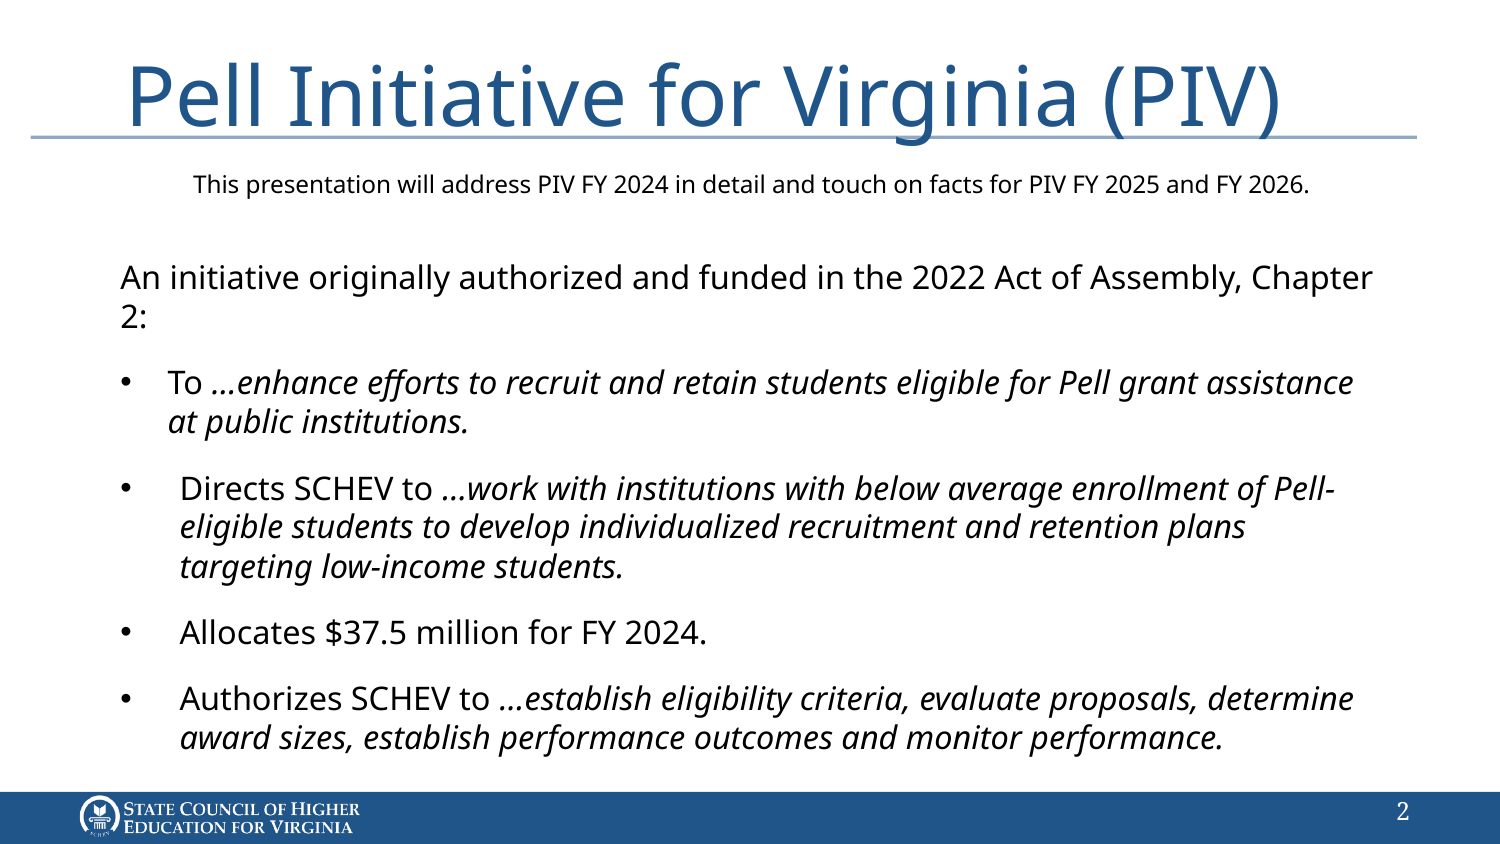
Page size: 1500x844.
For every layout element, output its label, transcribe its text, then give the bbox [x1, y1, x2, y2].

picture [75, 790, 364, 843]
list This presentation will address PIV FY 2024 in detail and touch on facts for PIV FY 2025 and FY 2026. An initiative originally authorized and funded in the 2022 Act of Assembly, Chapter 2: To …enhance efforts to recruit and retain students eligible for Pell grant assistance at public institutions. Directs SCHEV to …work with institutions with below average enrollment of Pell-eligible students to develop individualized recruitment and retention plans targeting low-income students. Allocates $37.5 million for FY 2024. Authorizes SCHEV to …establish eligibility criteria, evaluate proposals, determine award sizes, establish performance outcomes and monitor performance. [105, 161, 1398, 768]
slide_number 1 [1074, 790, 1425, 836]
title Pell Initiative for Virginia (PIV) [23, 35, 1385, 136]
